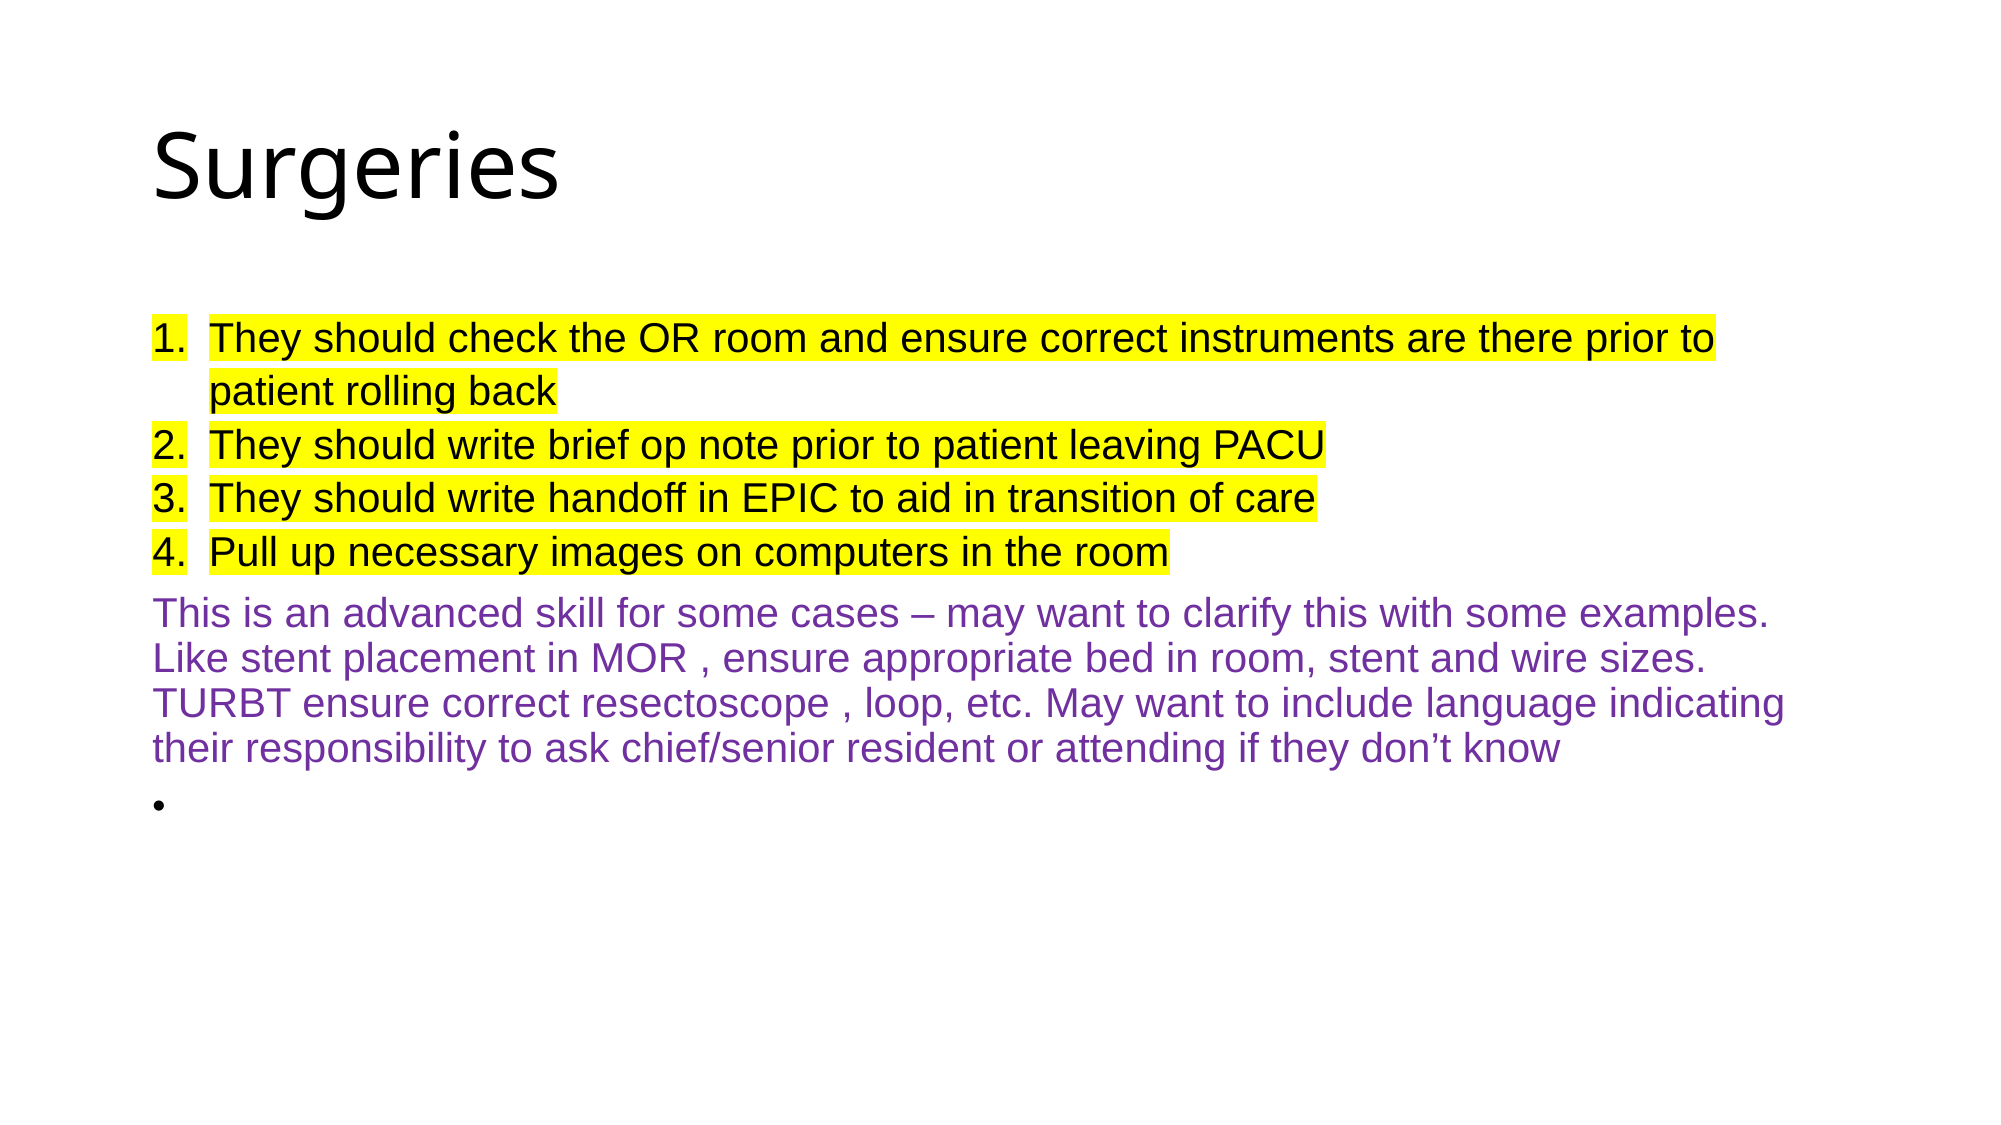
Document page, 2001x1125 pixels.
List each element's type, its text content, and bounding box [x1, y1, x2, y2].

list They should check the OR room and ensure correct instruments are there prior to patient rolling back They should write brief op note prior to patient leaving PACU They should write handoff in EPIC to aid in transition of care Pull up necessary images on computers in the room This is an advanced skill for some cases – may want to clarify this with some examples. Like stent placement in MOR , ensure appropriate bed in room, stent and wire sizes. TURBT ensure correct resectoscope , loop, etc. May want to include language indicating their responsibility to ask chief/senior resident or attending if they don’t know [137, 299, 1863, 1014]
title Surgeries [137, 59, 1863, 278]
